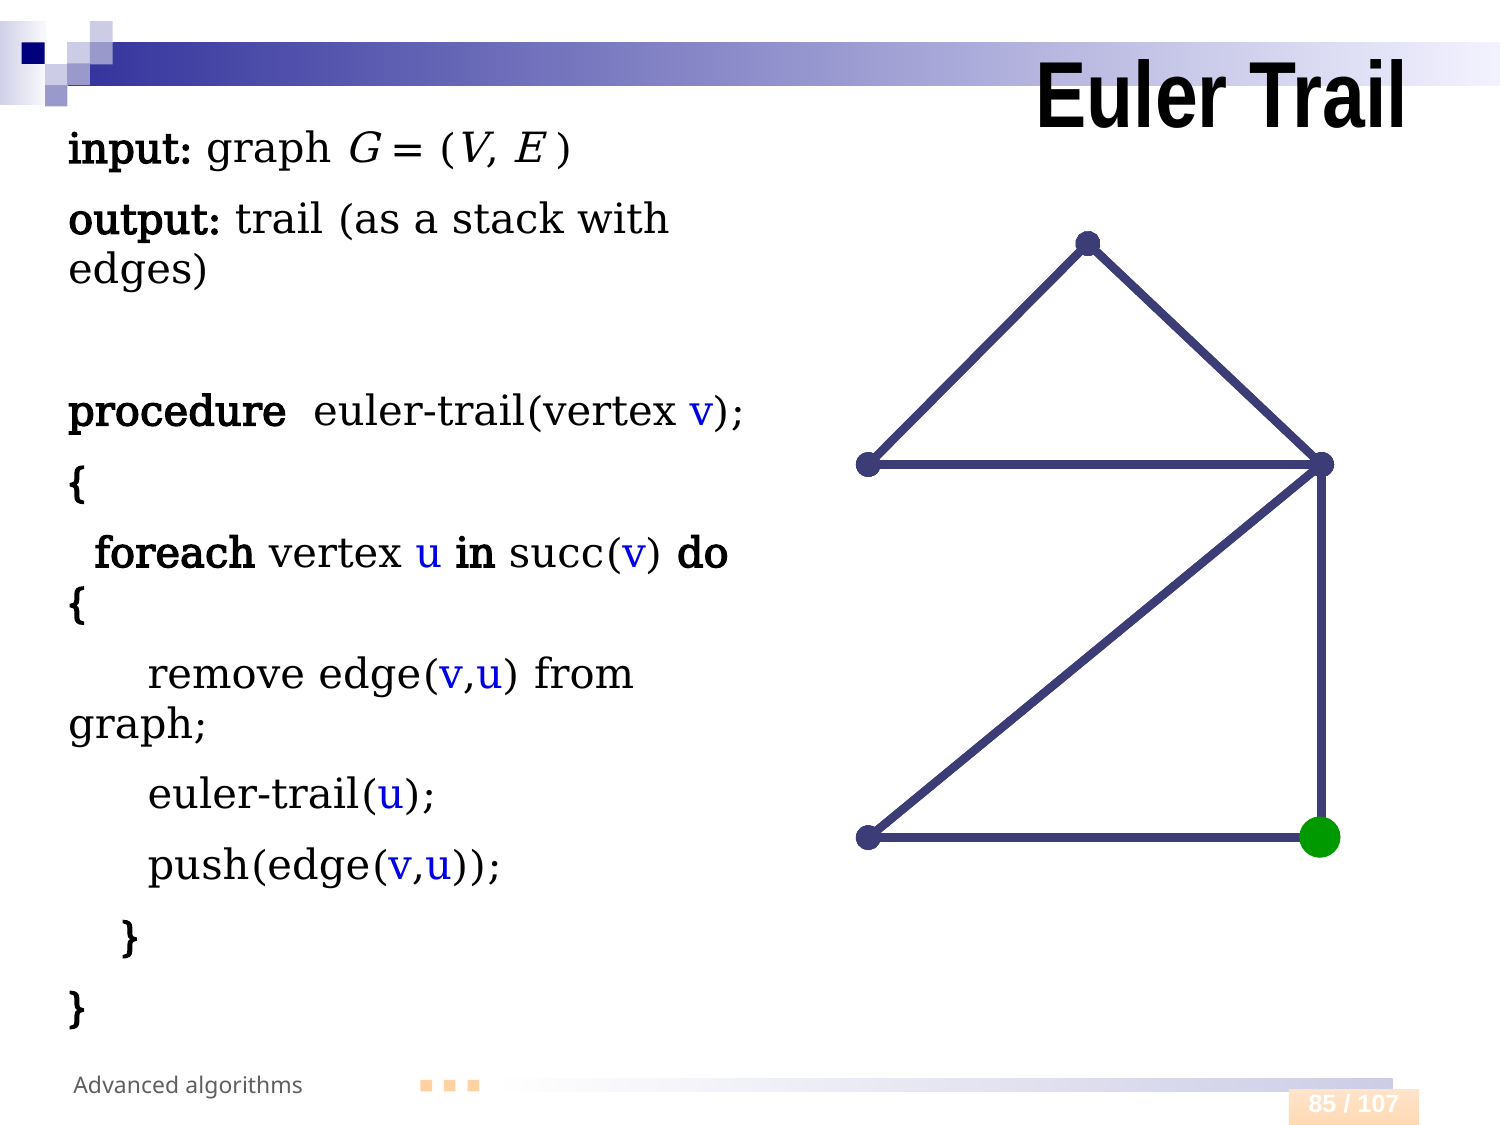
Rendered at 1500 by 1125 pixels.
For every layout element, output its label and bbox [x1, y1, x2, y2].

text_box [867, 243, 1500, 858]
title [76, 30, 1424, 150]
list [52, 113, 774, 1059]
